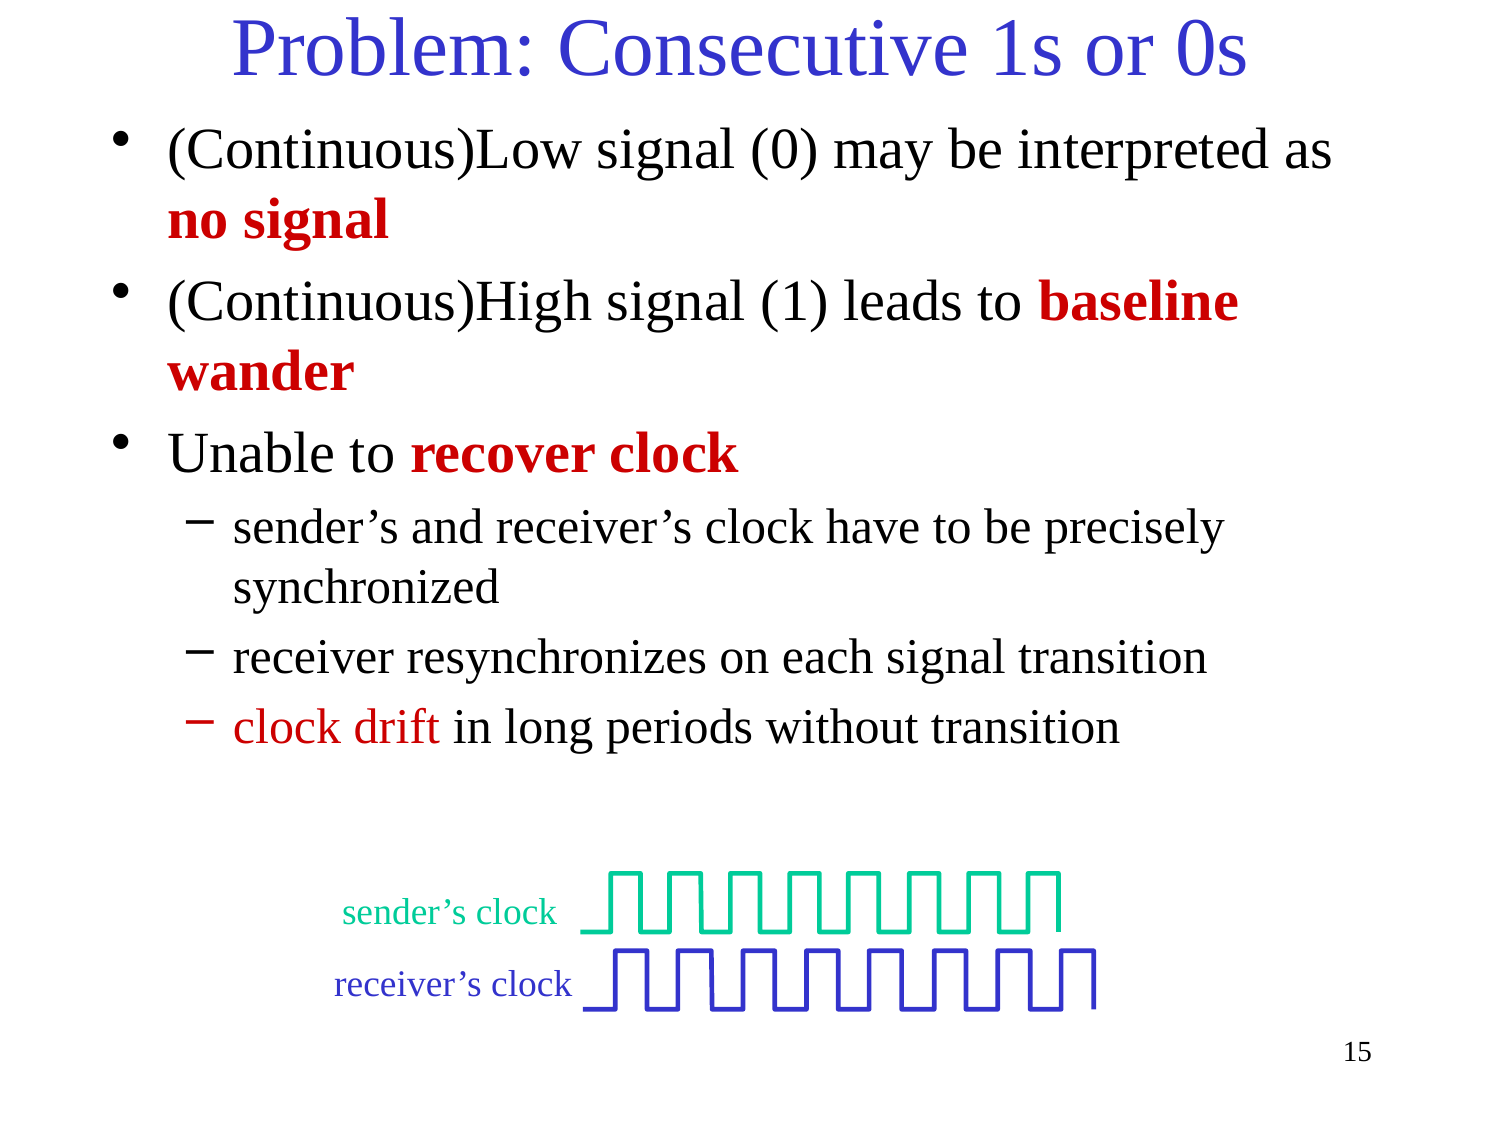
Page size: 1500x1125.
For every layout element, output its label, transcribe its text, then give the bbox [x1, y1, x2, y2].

title Problem: Consecutive 1s or 0s [102, 0, 1379, 137]
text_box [318, 873, 1094, 1012]
list (Continuous)Low signal (0) may be interpreted as no signal (Continuous)High signal (1) leads to baseline wander Unable to recover clock sender’s and receiver’s clock have to be precisely synchronized receiver resynchronizes on each signal transition clock drift in long periods without transition [95, 102, 1369, 880]
slide_number 15 [1074, 1024, 1388, 1101]
